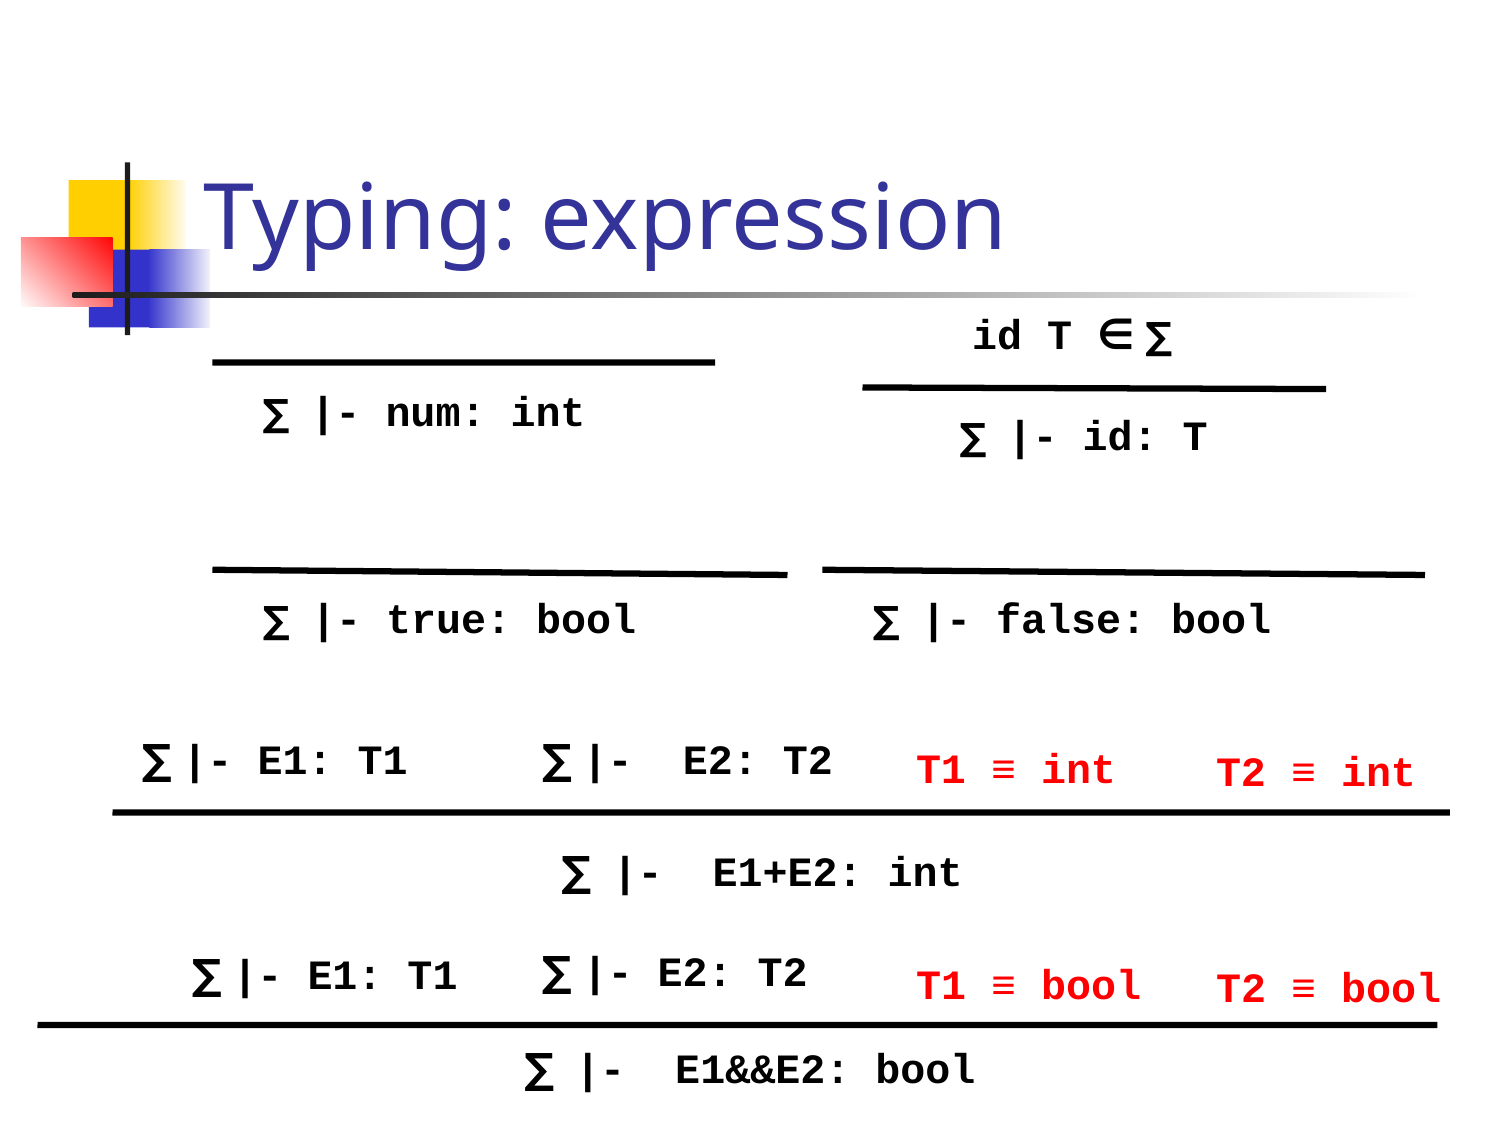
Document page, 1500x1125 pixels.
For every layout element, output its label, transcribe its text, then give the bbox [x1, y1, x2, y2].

text_box T1 ≡ bool [901, 950, 1157, 1015]
text_box ∑ |- E1: T1 [127, 725, 423, 790]
title Typing: expression [188, 35, 1468, 275]
text_box ∑|- num: int [247, 377, 601, 443]
text_box ∑|- id: T [944, 401, 1223, 466]
text_box ∑ |- E1: T1 [177, 940, 473, 1005]
text_box ∑ |- E2: T2 [527, 725, 848, 790]
text_box T2 ≡ bool [1201, 953, 1457, 1018]
text_box ∑|- E1&&E2: bool [509, 1034, 991, 1100]
text_box ∑|- false: bool [858, 584, 1286, 650]
text_box T2 ≡ int [1201, 737, 1431, 803]
text_box T1 ≡ int [901, 734, 1131, 800]
text_box ∑ |- E2: T2 [527, 937, 823, 1003]
text_box ∑|- E1+E2: int [546, 837, 978, 903]
text_box ∑|- true: bool [248, 584, 651, 650]
text_box id T ∈ ∑ [957, 299, 1188, 365]
